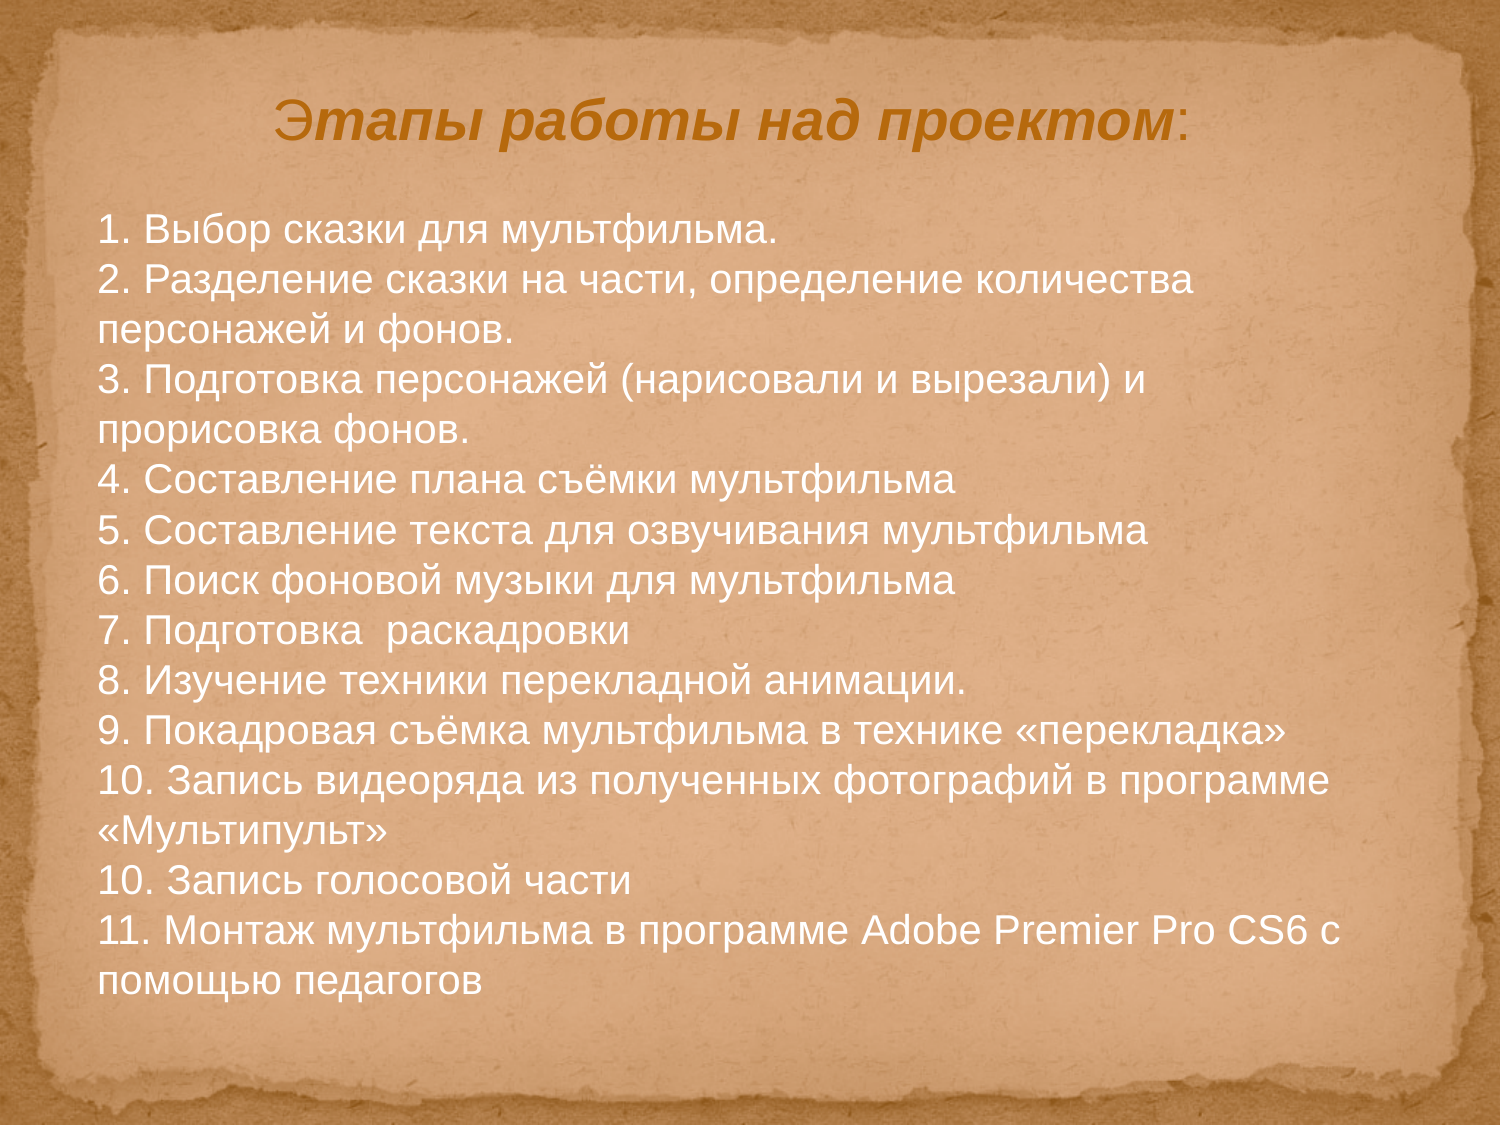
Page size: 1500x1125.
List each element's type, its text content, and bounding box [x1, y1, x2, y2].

text_box Этапы работы над проектом: 1. Выбор сказки для мультфильма. 2. Разделение сказки на части, определение количества персонажей и фонов. 3. Подготовка персонажей (нарисовали и вырезали) и прорисовка фонов. 4. Составление плана съёмки мультфильма 5. Составление текста для озвучивания мультфильма 6. Поиск фоновой музыки для мультфильма 7. Подготовка раскадровки 8. Изучение техники перекладной анимации. 9. Покадровая съёмка мультфильма в технике «перекладка» 10. Запись видеоряда из полученных фотографий в программе «Мультипульт» 10. Запись голосовой части 11. Монтаж мультфильма в программе Adobe Premier Pro CS6 с помощью педагогов [82, 74, 1383, 1010]
